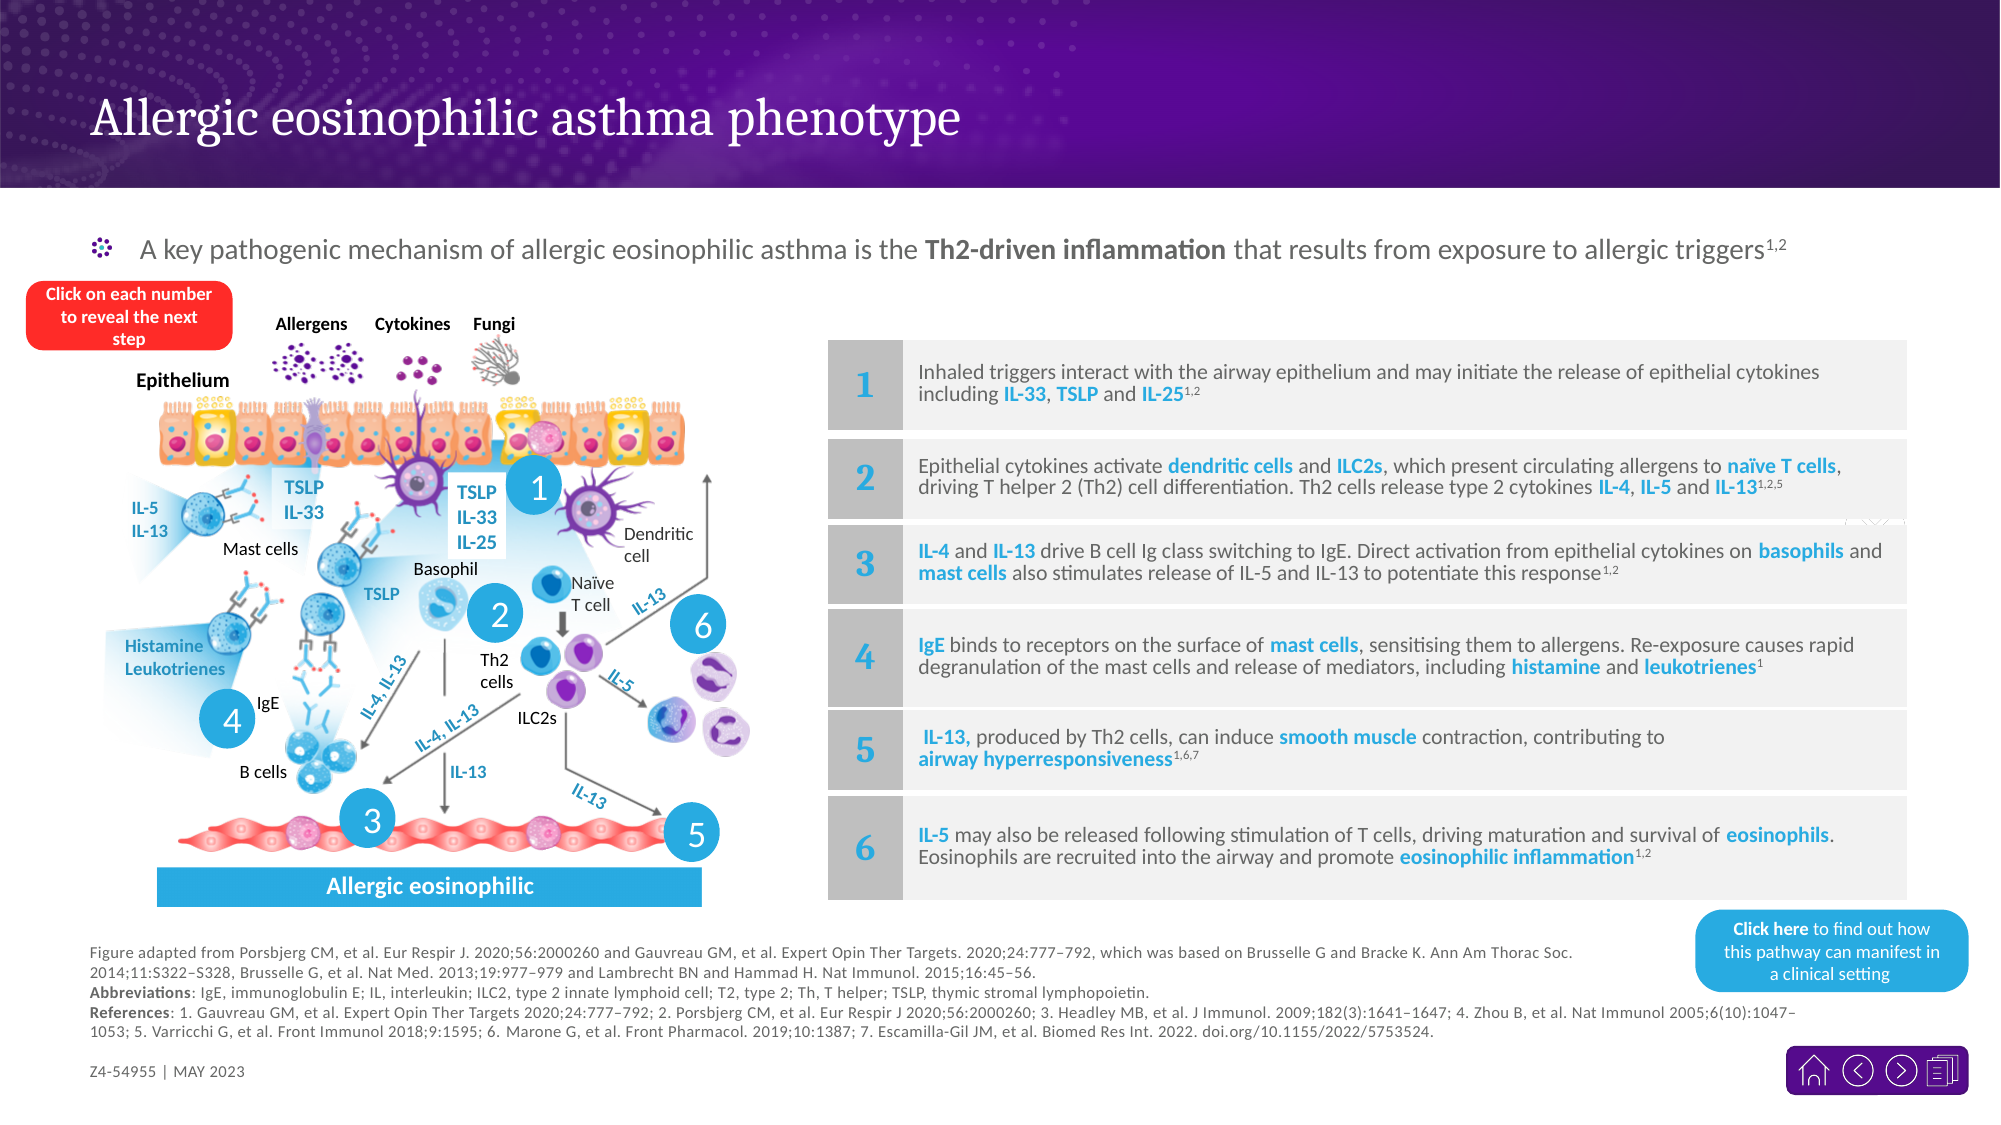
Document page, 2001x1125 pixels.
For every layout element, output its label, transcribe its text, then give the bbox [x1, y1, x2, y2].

table_header IL-4 and IL-13 drive B cell Ig class switching to IgE. Direct activation from epithelial cytokines on basophils and mast cells also stimulates release of IL-5 and IL-13 to potentiate this response1,2 [903, 525, 1907, 604]
table_header 2 [828, 439, 903, 519]
table_header 1 [828, 340, 903, 430]
picture [102, 334, 750, 858]
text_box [1787, 1046, 1968, 1094]
table_header IgE binds to receptors on the surface of mast cells, sensitising them to allergens. Re-exposure causes rapid degranulation of the mast cells and release of mediators, including histamine and leukotrienes1 [903, 609, 1907, 707]
text_box Cytokines [375, 311, 451, 334]
table_header 4 [828, 609, 903, 707]
picture [92, 237, 112, 258]
text_box Figure adapted from Porsbjerg CM, et al. Eur Respir J. 2020;56:2000260 and Gauvreau GM, et al. Expert Opin Ther Targets. 2020;24:777–792, which was based on Brusselle G and Bracke K. Ann Am Thorac Soc. 2014;11:S322–S328, Brusselle G, et al. Nat Med. 2013;19:977–979 and Lambrecht BN and Hammad H. Nat Immunol. 2015;16:45–56. Abbreviations: IgE, immunoglobulin E; IL, interleukin; ILC2, type 2 innate lymphoid cell; T2, type 2; Th, T helper; TSLP, thymic stromal lymphopoietin. References: 1. Gauvreau GM, et al. Expert Opin Ther Targets 2020;24:777–792; 2. Porsbjerg CM, et al. Eur Respir J 2020;56:2000260; 3. Headley MB, et al. J Immunol. 2009;182(3):1641–1647; 4. Zhou B, et al. Nat Immunol 2005;6(10):1047–1053; 5. Varricchi G, et al. Front Immunol 2018;9:1595; 6. Marone G, et al. Front Pharmacol. 2019;10:1387; 7. Escamilla-Gil JM, et al. Biomed Res Int. 2022. doi.org/10.1155/2022/5753524. Z4-54955 | MAY 2023 [89, 1033, 1832, 1082]
text_box Click here to find out how this pathway can manifest in a clinical setting [1694, 908, 1970, 994]
title Allergic eosinophilic asthma phenotype [89, 29, 1508, 148]
table_header 5 [828, 710, 903, 790]
table_header Inhaled triggers interact with the airway epithelium and may initiate the release of epithelial cytokines including IL-33, TSLP and IL-251,2 [903, 340, 1907, 430]
table_header Epithelial cytokines activate dendritic cells and ILC2s, which present circulating allergens to naïve T cells, driving T helper 2 (Th2) cell differentiation. Th2 cells release type 2 cytokines IL-4, IL-5 and IL-131,2,5 [903, 439, 1907, 519]
list A key pathogenic mechanism of allergic eosinophilic asthma is the Th2-driven inflammation that results from exposure to allergic triggers1,2 [92, 230, 1913, 987]
picture [0, 0, 2000, 188]
text_box Allergens [275, 311, 348, 334]
picture [1837, 491, 1913, 567]
table_header 6 [828, 796, 903, 900]
picture [99, 859, 710, 907]
table_header IL-13, produced by Th2 cells, can induce smooth muscle contraction, contributing to airway hyperresponsiveness1,6,7 [903, 710, 1907, 790]
text_box Click on each number to reveal the next step [24, 279, 234, 352]
table_header IL-5 may also be released following stimulation of T cells, driving maturation and survival of eosinophils. Eosinophils are recruited into the airway and promote eosinophilic inflammation1,2 [903, 796, 1907, 900]
table_header 3 [828, 525, 903, 604]
text_box Fungi [473, 311, 516, 334]
